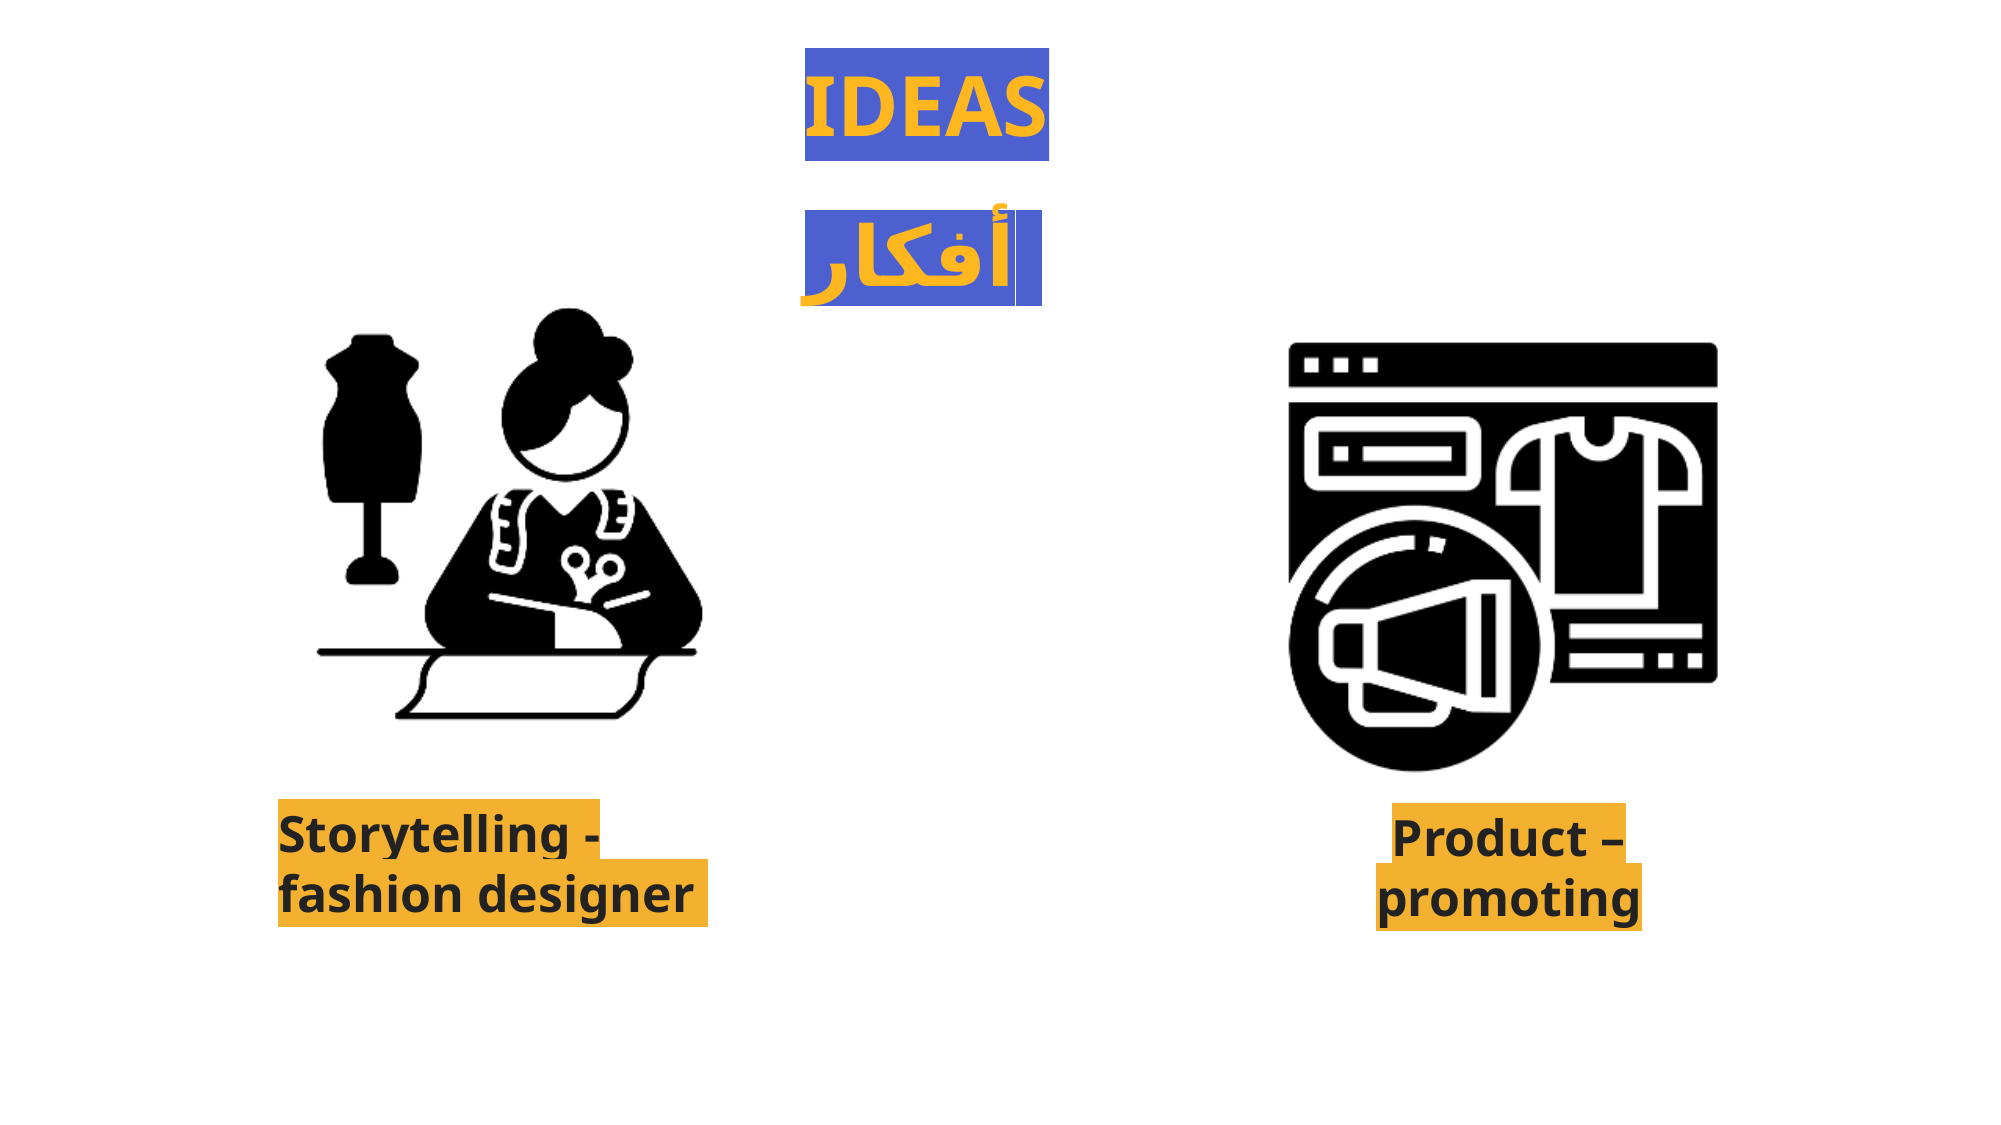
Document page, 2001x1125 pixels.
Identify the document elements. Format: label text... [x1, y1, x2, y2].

text_box Product – promoting [1294, 799, 1724, 934]
picture [173, 185, 831, 843]
text_box IDEAS أفكار [790, 0, 1151, 311]
text_box Storytelling - fashion designer [263, 843, 791, 930]
picture [1228, 321, 1779, 790]
